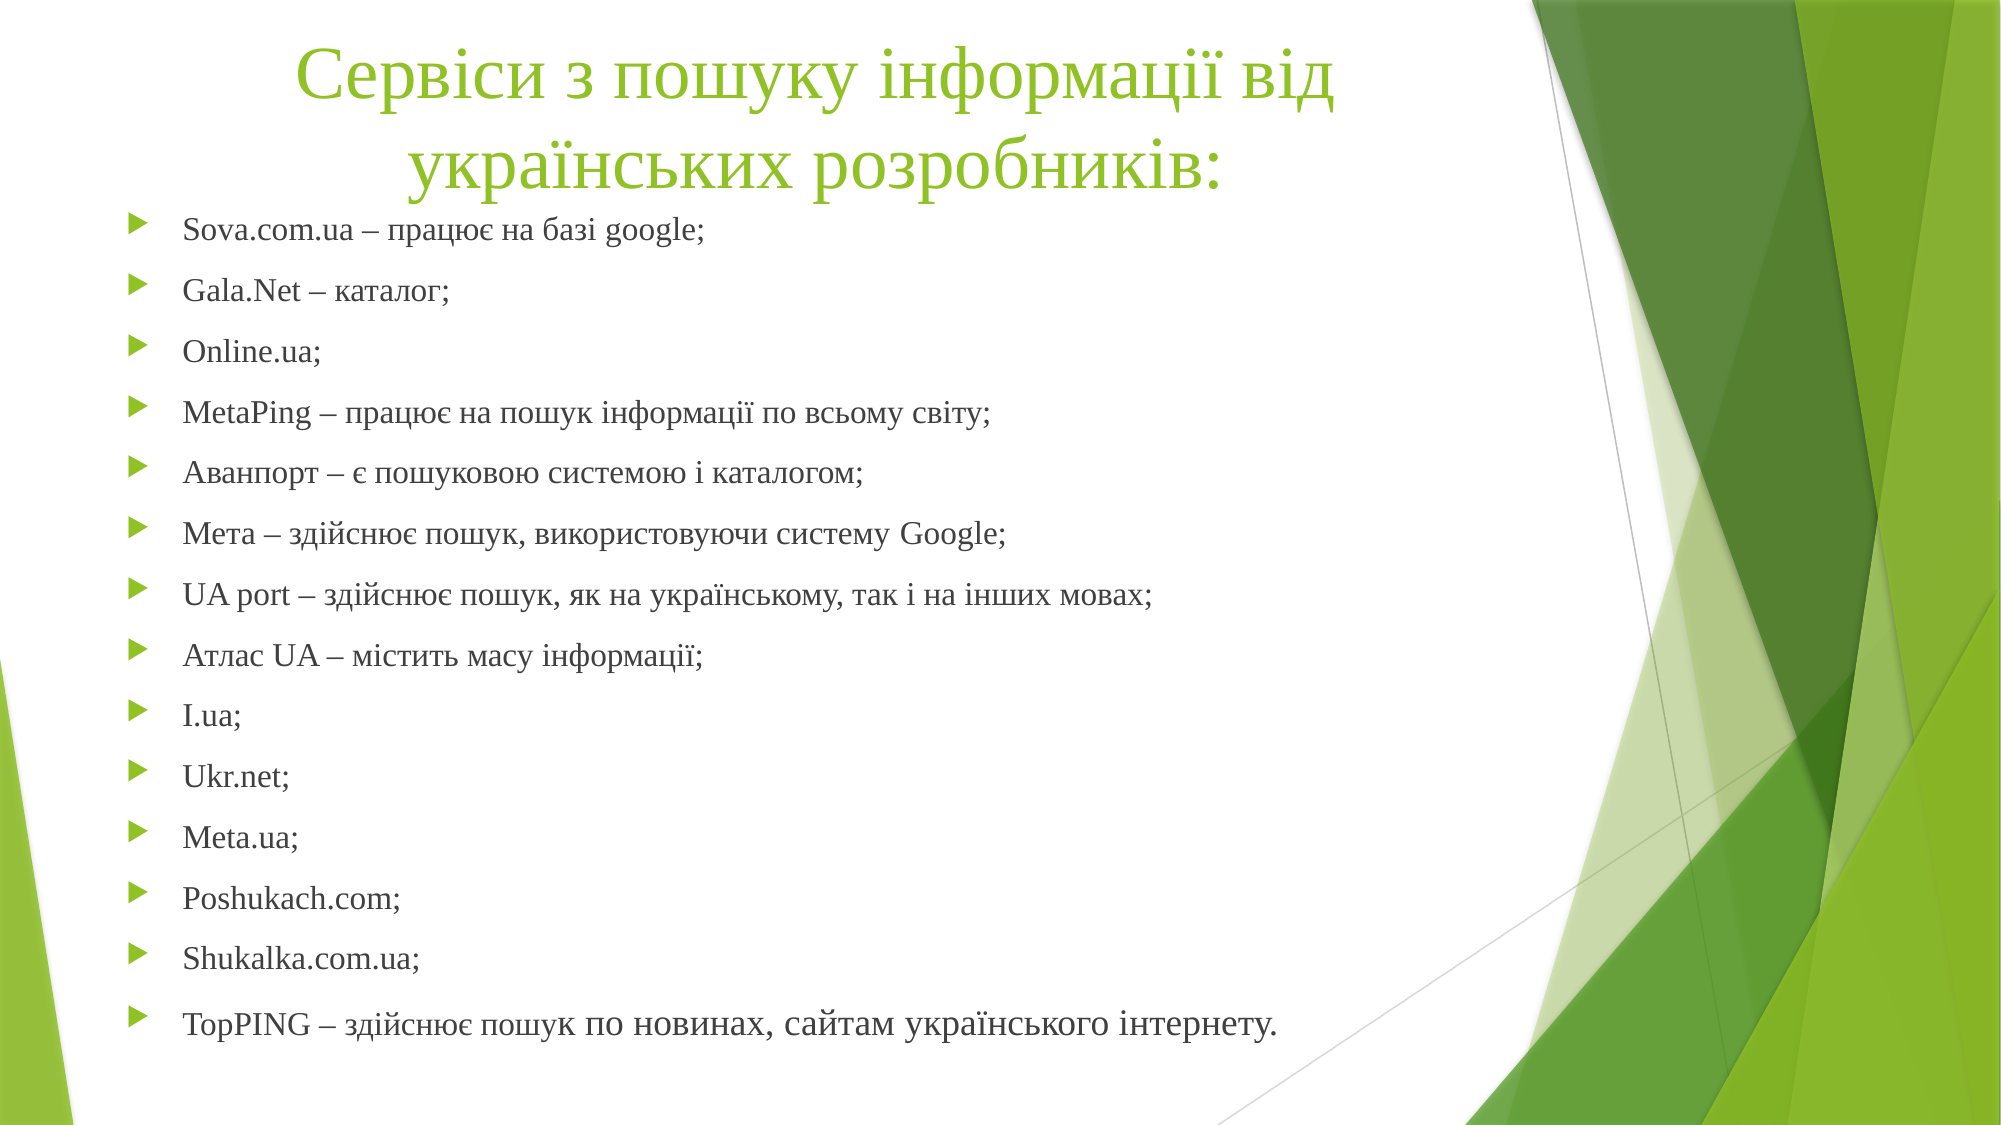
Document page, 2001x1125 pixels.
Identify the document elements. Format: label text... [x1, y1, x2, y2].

title Сервіси з пошуку інформації від українських розробників: [111, 15, 1522, 200]
list Sova.com.ua – працює на базі google; Gala.Net – каталог; Online.ua; MetaPing – працює на пошук інформації по всьому світу; Аванпорт – є пошуковою системою і каталогом; Мета – здійснює пошук, використовуючи систему Google; UA port – здійснює пошук, як на українському, так і на інших мовах; Атлас UA – містить масу інформації; I.ua; Ukr.net; Meta.ua; Poshukach.com; Shukalka.com.ua; TopPING – здійснює пошук по новинах, сайтам українського інтернету. [111, 200, 1646, 1078]
